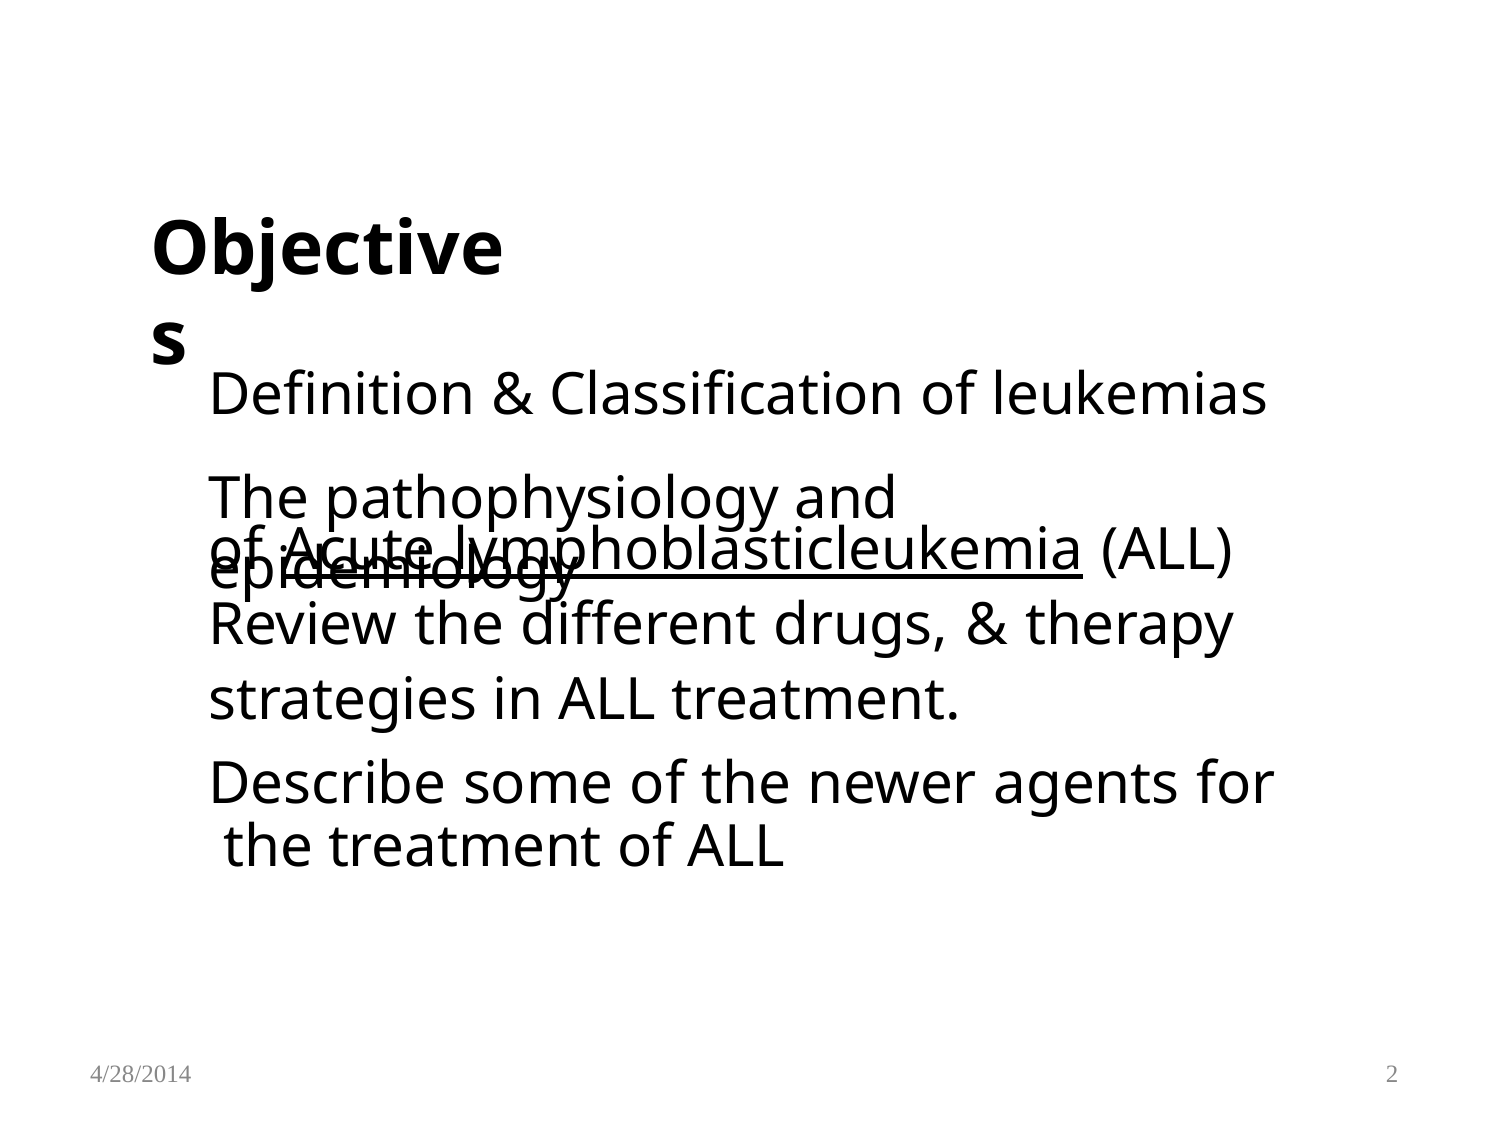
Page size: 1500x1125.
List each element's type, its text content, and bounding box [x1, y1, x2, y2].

text_box 2 [1378, 1057, 1418, 1088]
text_box Definition & Classification of leukemias [206, 353, 1277, 426]
text_box The pathophysiology and epidemiology [206, 457, 1239, 498]
text_box of Acute lymphoblasticleukemia (ALL) Review the different drugs, & therapy strategies in ALL treatment. Describe some of the newer agents for the treatment of ALL [206, 498, 1276, 878]
footer 4/28/2014 [87, 1057, 194, 1125]
title Objectives [147, 197, 539, 388]
